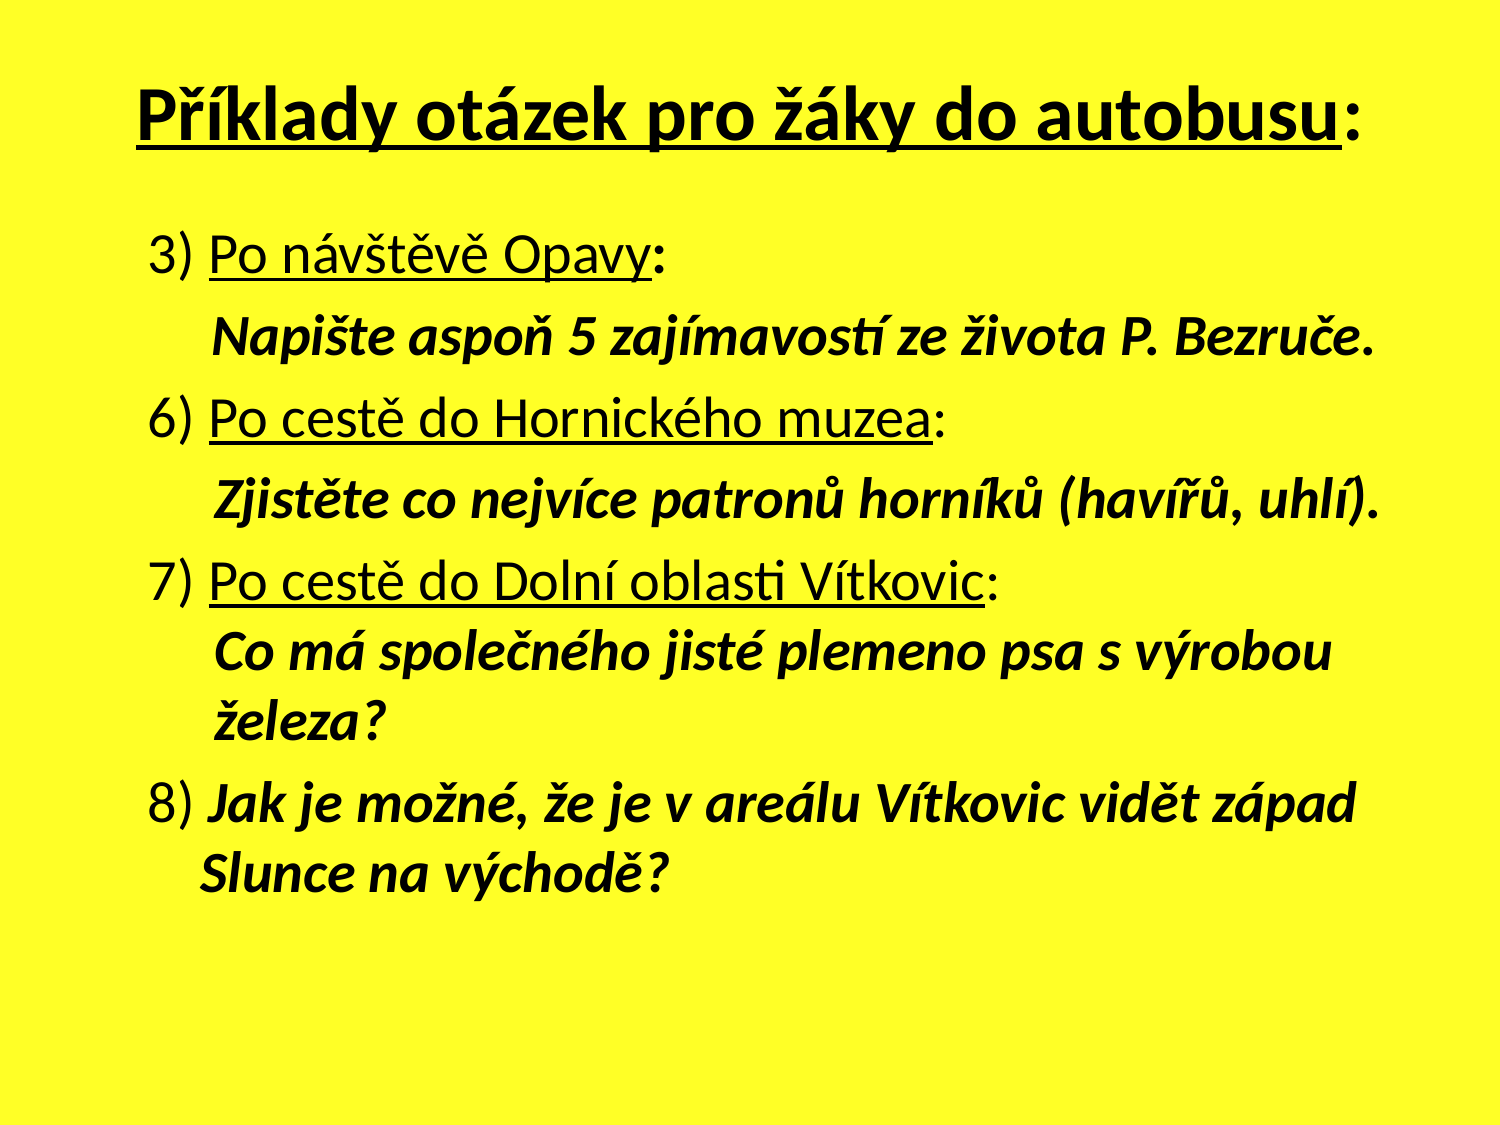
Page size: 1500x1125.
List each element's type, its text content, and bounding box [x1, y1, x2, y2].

title Příklady otázek pro žáky do autobusu: [75, 45, 1425, 173]
list 3) Po návštěvě Opavy: Napište aspoň 5 zajímavostí ze života P. Bezruče. 6) Po cestě do Hornického muzea: Zjistěte co nejvíce patronů horníků (havířů, uhlí). 7) Po cestě do Dolní oblasti Vítkovic: Co má společného jisté plemeno psa s výrobou železa? 8) Jak je možné, že je v areálu Vítkovic vidět západ Slunce na východě? [76, 208, 1447, 1035]
